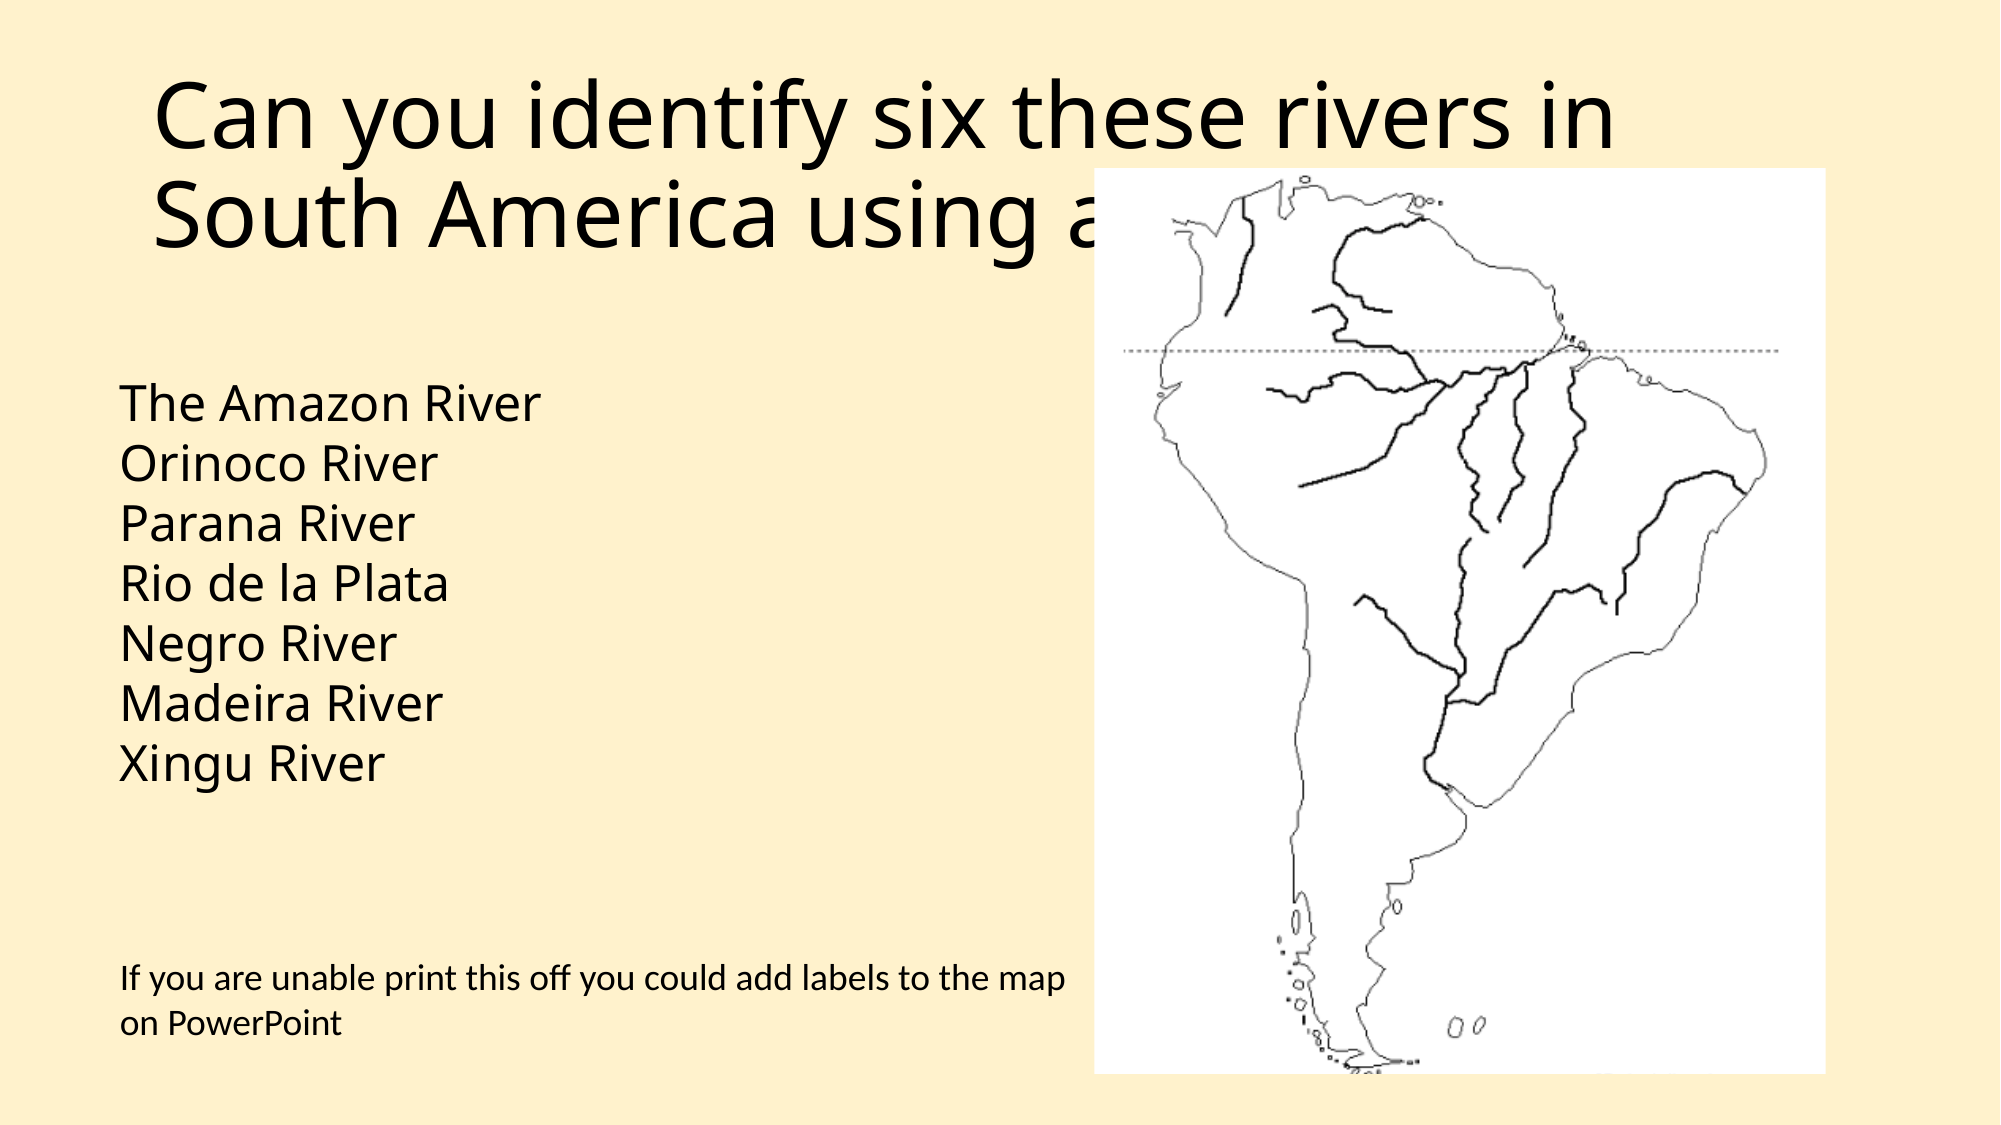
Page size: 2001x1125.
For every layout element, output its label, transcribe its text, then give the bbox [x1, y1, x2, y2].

text_box If you are unable print this off you could add labels to the map on PowerPoint [105, 945, 1094, 1051]
picture [1094, 168, 1826, 1074]
text_box The Amazon River Orinoco River Parana River Rio de la Plata Negro River Madeira River Xingu River [104, 363, 903, 889]
title Can you identify six these rivers in South America using a map? [137, 59, 1863, 278]
